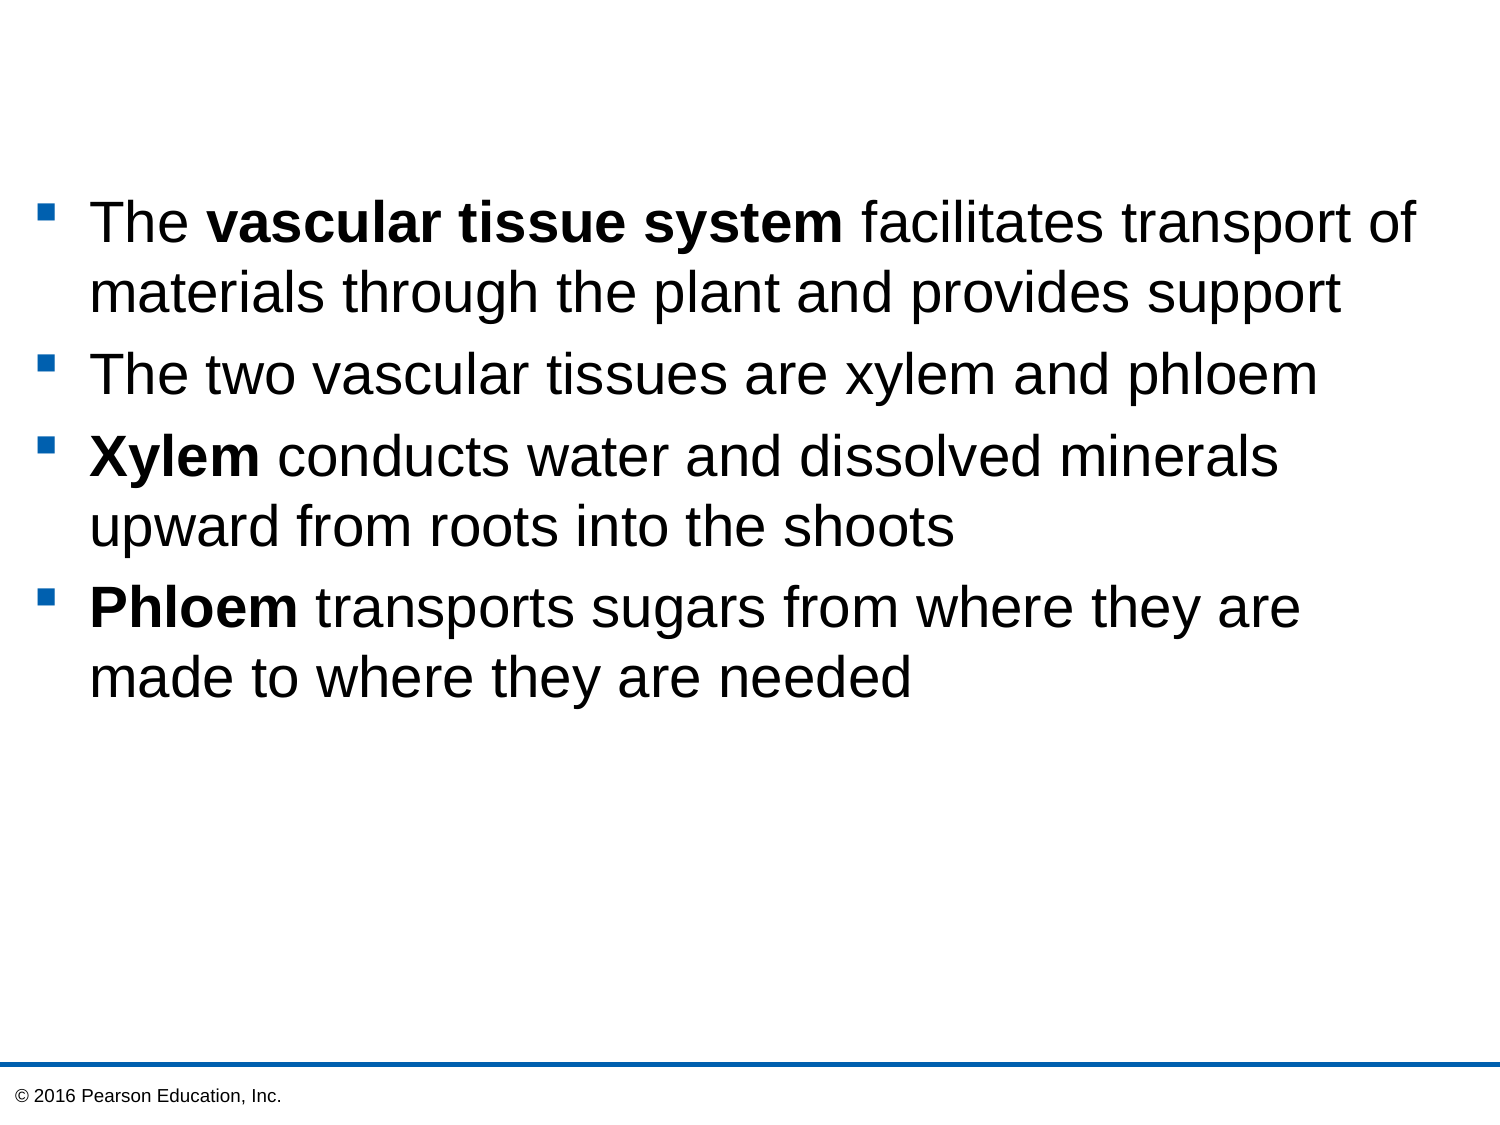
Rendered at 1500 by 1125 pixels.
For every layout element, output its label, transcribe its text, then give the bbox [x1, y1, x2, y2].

list The vascular tissue system facilitates transport of materials through the plant and provides support The two vascular tissues are xylem and phloem Xylem conducts water and dissolved minerals upward from roots into the shoots Phloem transports sugars from where they are made to where they are needed [23, 184, 1464, 1043]
footer © 2016 Pearson Education, Inc. [0, 1064, 507, 1125]
